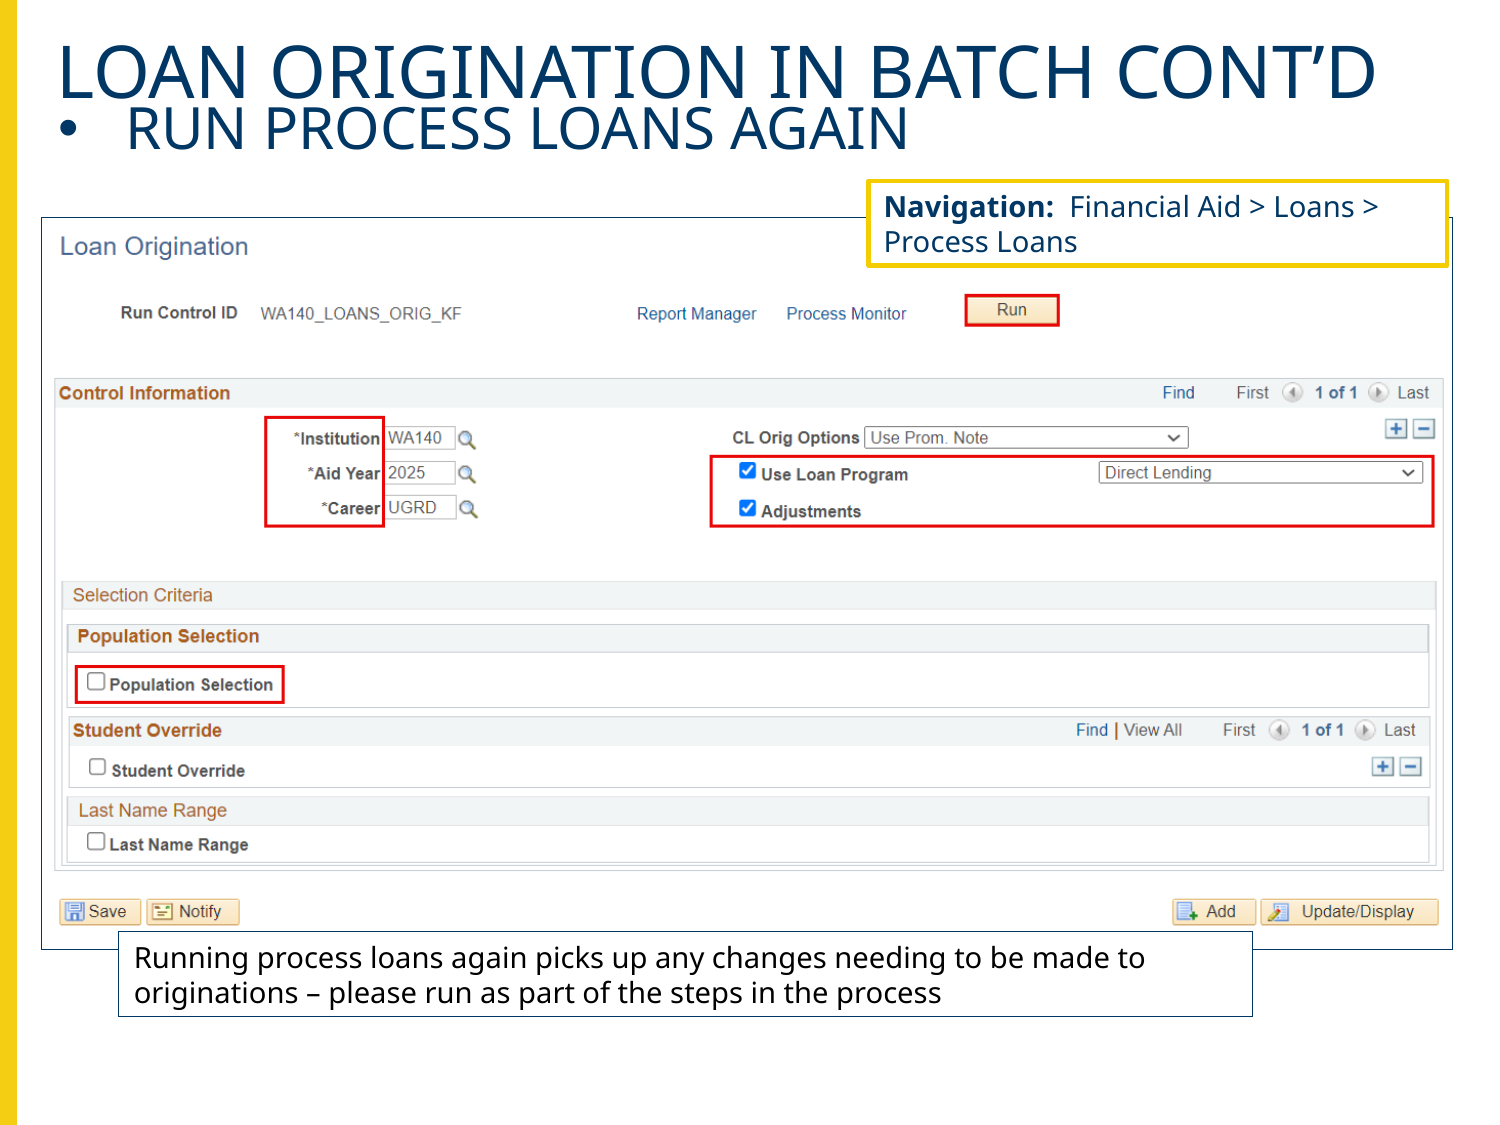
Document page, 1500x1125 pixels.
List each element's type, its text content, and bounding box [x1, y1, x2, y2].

title LOAN ORIGINATION IN BATCH CONT’D [41, 27, 1448, 157]
text_box Running process loans again picks up any changes needing to be made to originations – please run as part of the steps in the process [118, 958, 1253, 1017]
picture [41, 217, 1454, 950]
text_box Navigation: Financial Aid > Loans > Process Loans [867, 179, 1449, 215]
list RUN PROCESS LOANS AGAIN [35, 92, 1447, 953]
